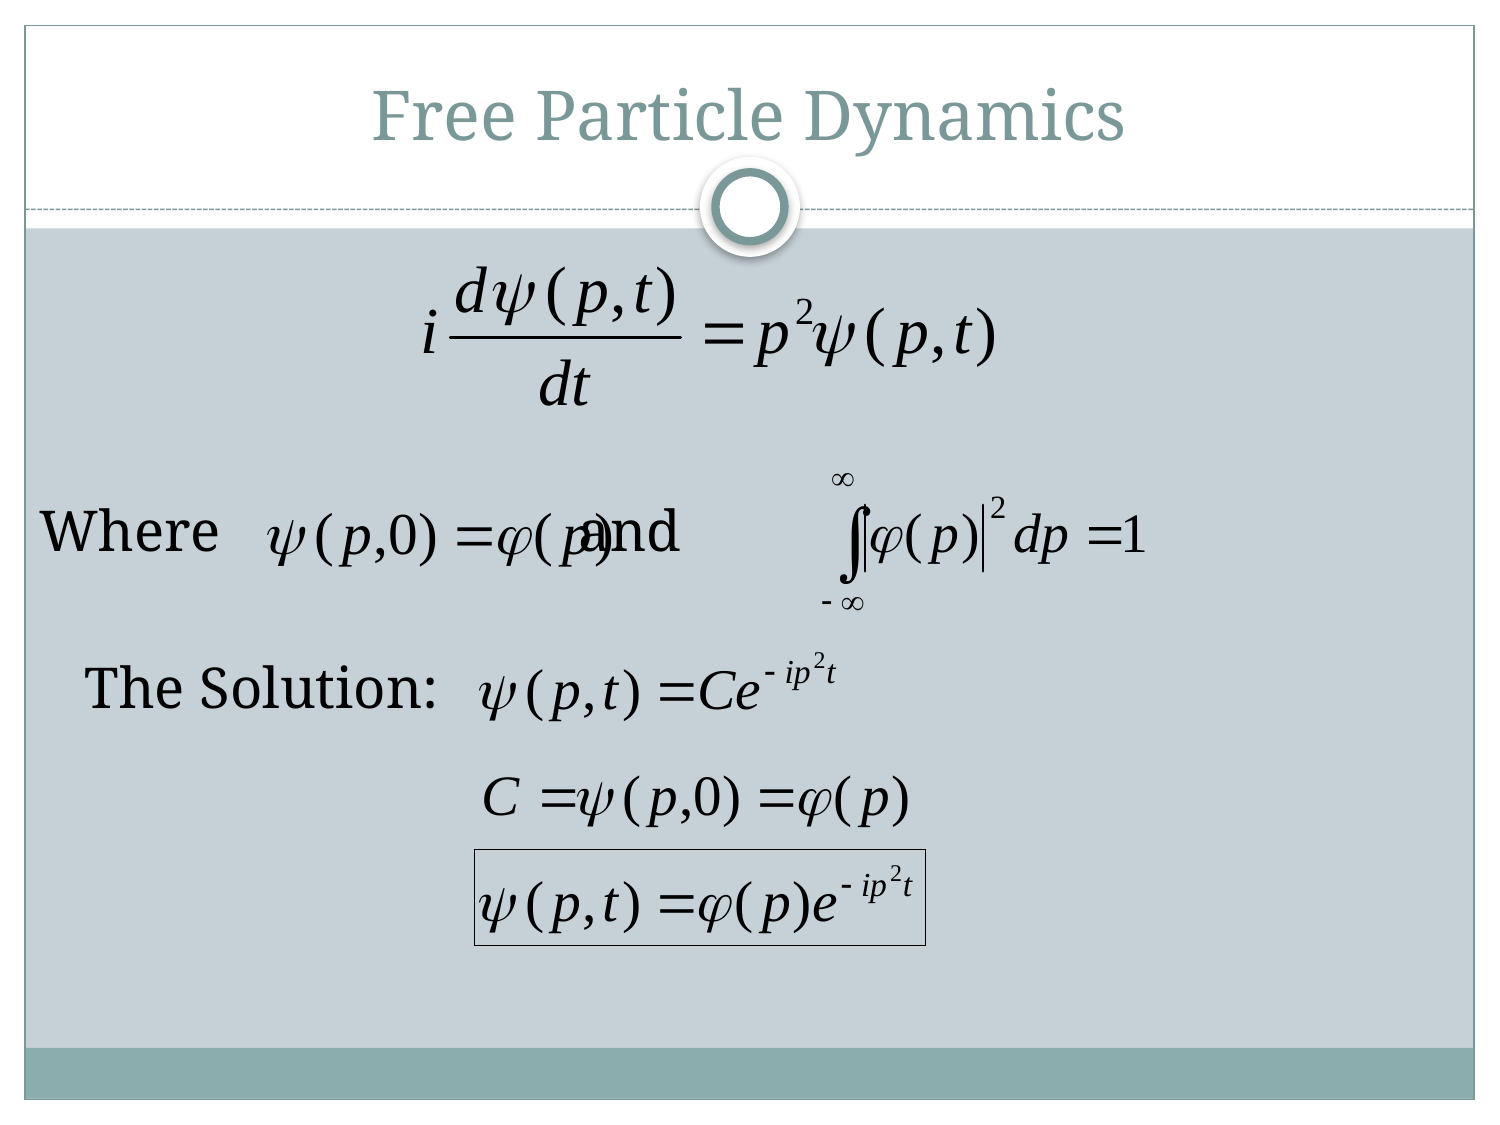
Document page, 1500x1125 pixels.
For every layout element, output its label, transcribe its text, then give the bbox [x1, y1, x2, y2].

list Where and The Solution: [24, 262, 1425, 1005]
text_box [262, 499, 624, 580]
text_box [474, 762, 924, 839]
title Free Particle Dynamics [49, 37, 1450, 162]
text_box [412, 249, 1010, 420]
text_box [474, 637, 849, 734]
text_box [474, 849, 926, 947]
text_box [812, 449, 1152, 622]
